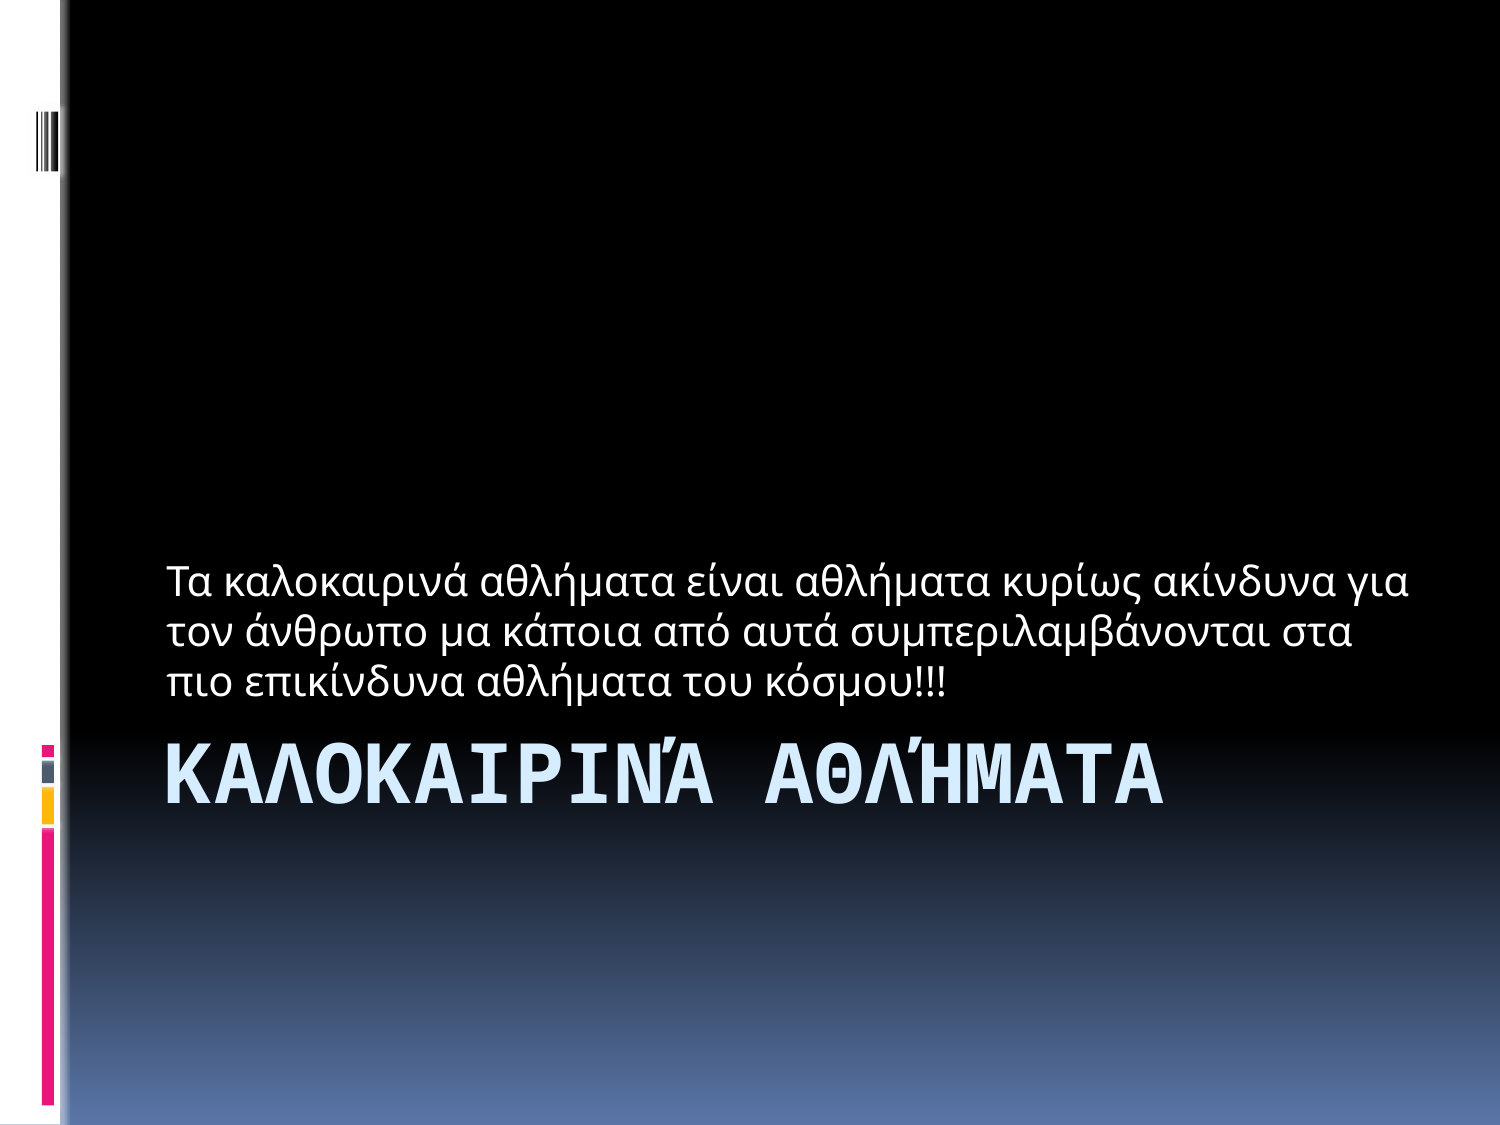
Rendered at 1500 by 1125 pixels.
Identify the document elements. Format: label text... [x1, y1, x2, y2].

subtitle Τα καλοκαιρινά αθλήματα είναι αθλήματα κυρίως ακίνδυνα για τον άνθρωπο μα κάποια από αυτά συμπεριλαμβάνονται στα πιο επικίνδυνα αθλήματα του κόσμου!!! [150, 464, 1425, 713]
title Καλοκαιρινά Αθλήματα [150, 713, 1425, 1037]
